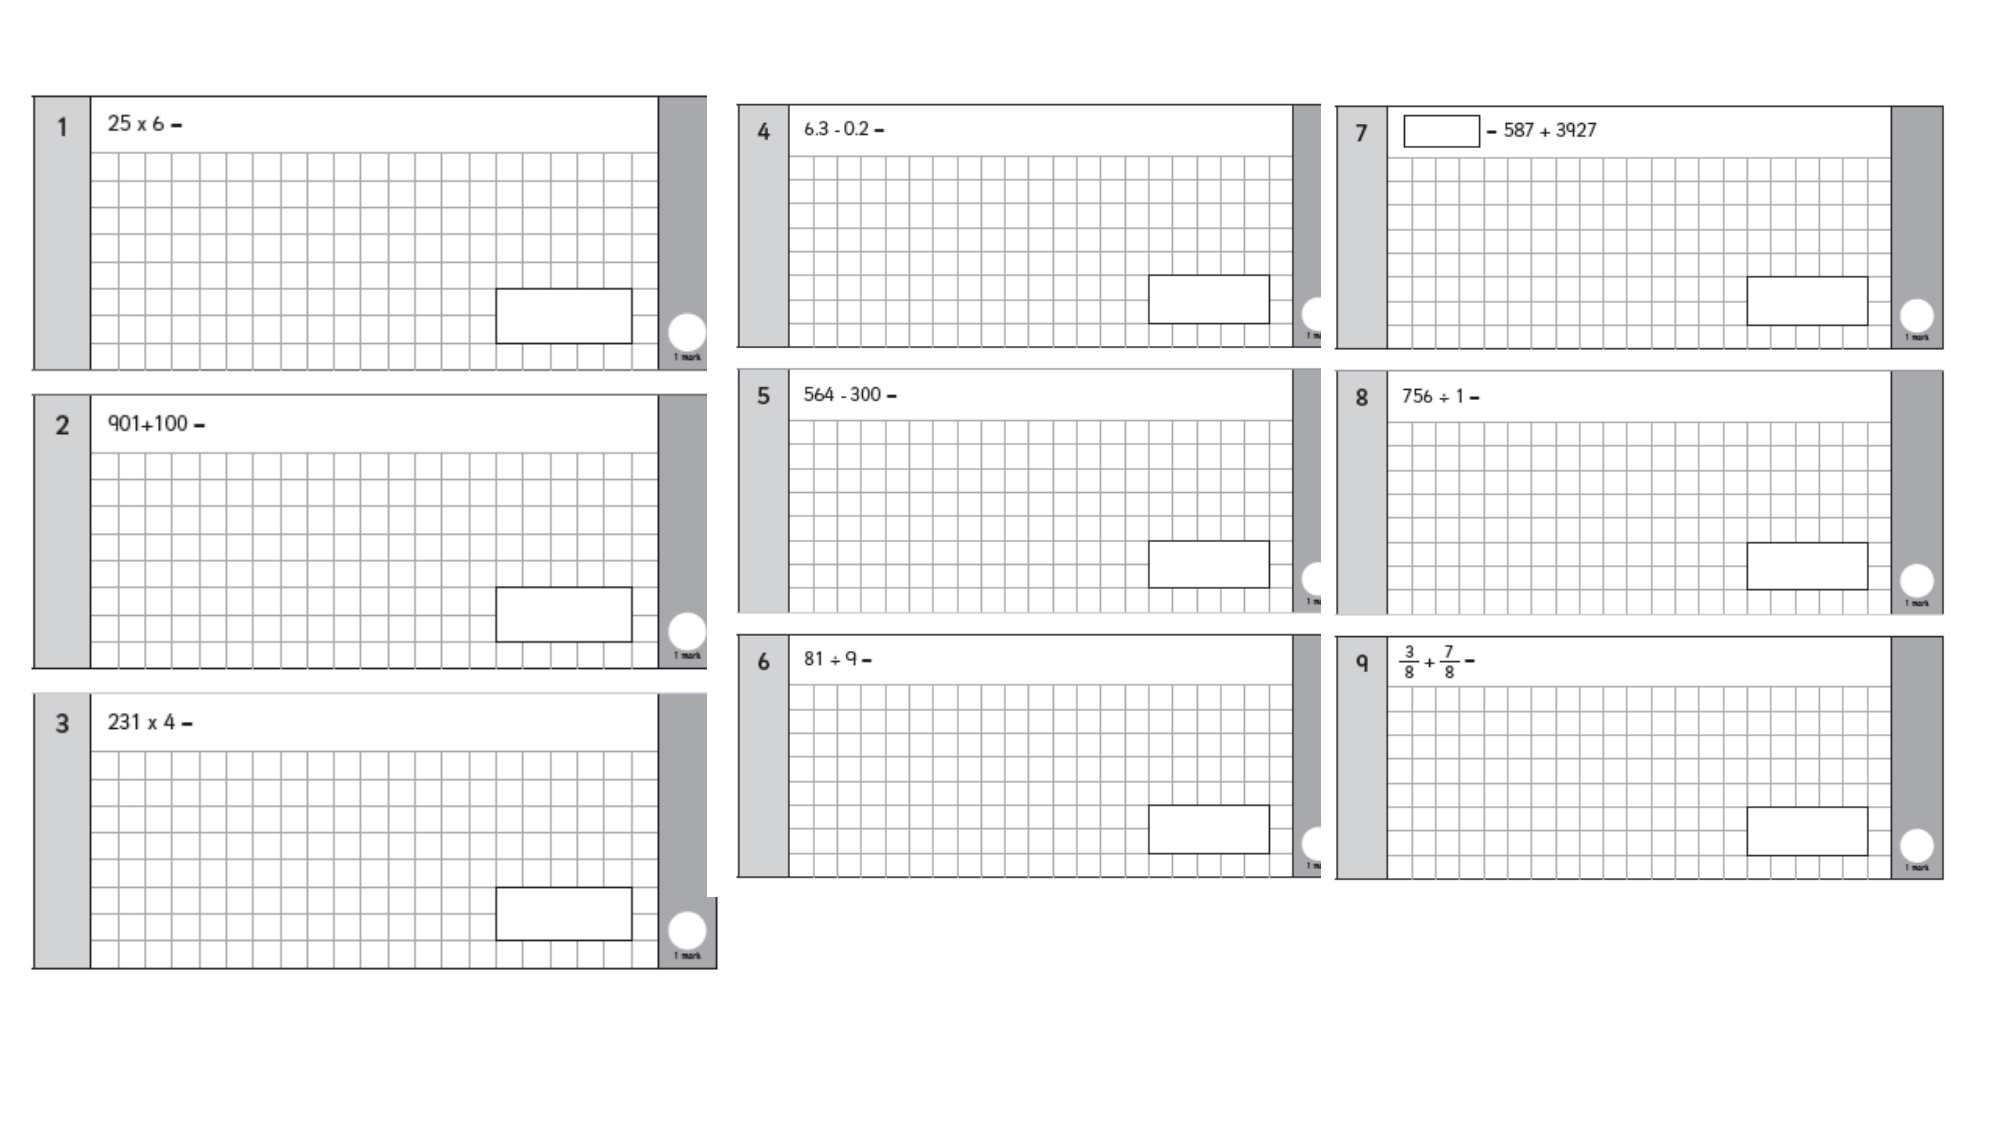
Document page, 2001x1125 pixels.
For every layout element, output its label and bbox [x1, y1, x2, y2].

picture [16, 87, 1966, 977]
